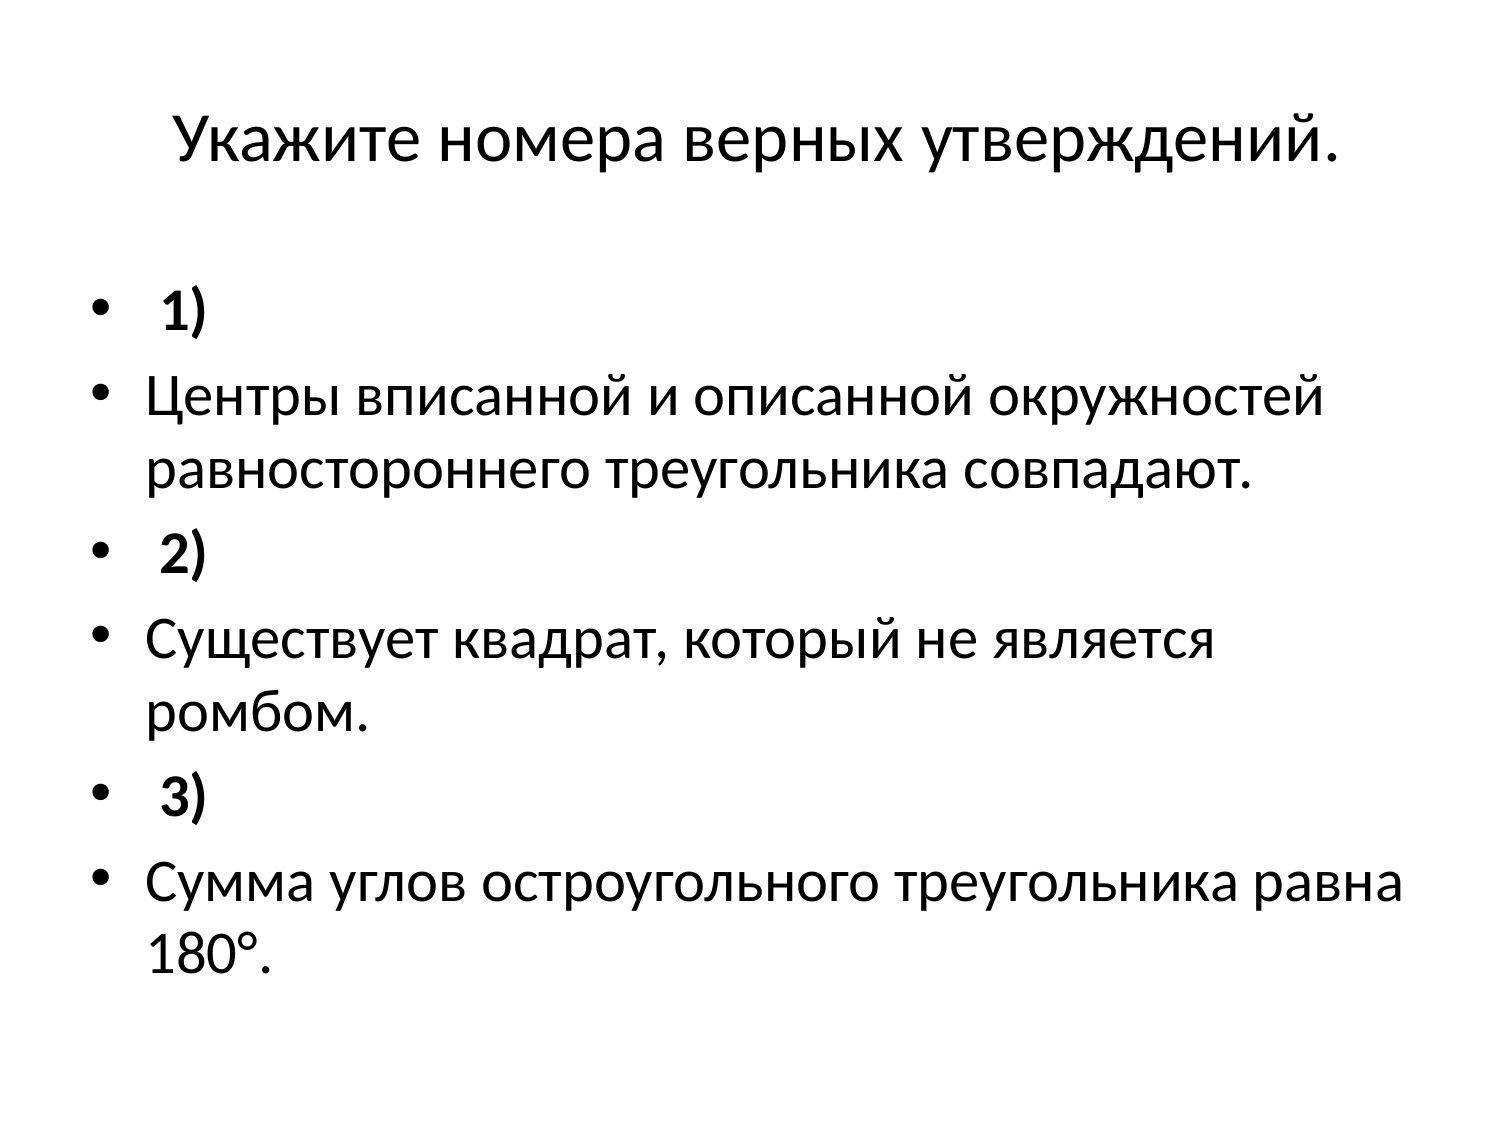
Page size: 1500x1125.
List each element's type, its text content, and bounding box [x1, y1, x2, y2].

list 1) Центры вписанной и описанной окружностей равностороннего треугольника совпадают. 2) Существует квадрат, который не является ромбом. 3) Сумма углов остроугольного треугольника равна 180°. [75, 262, 1425, 1005]
title Укажите номера верных утверждений. [82, 82, 1432, 270]
